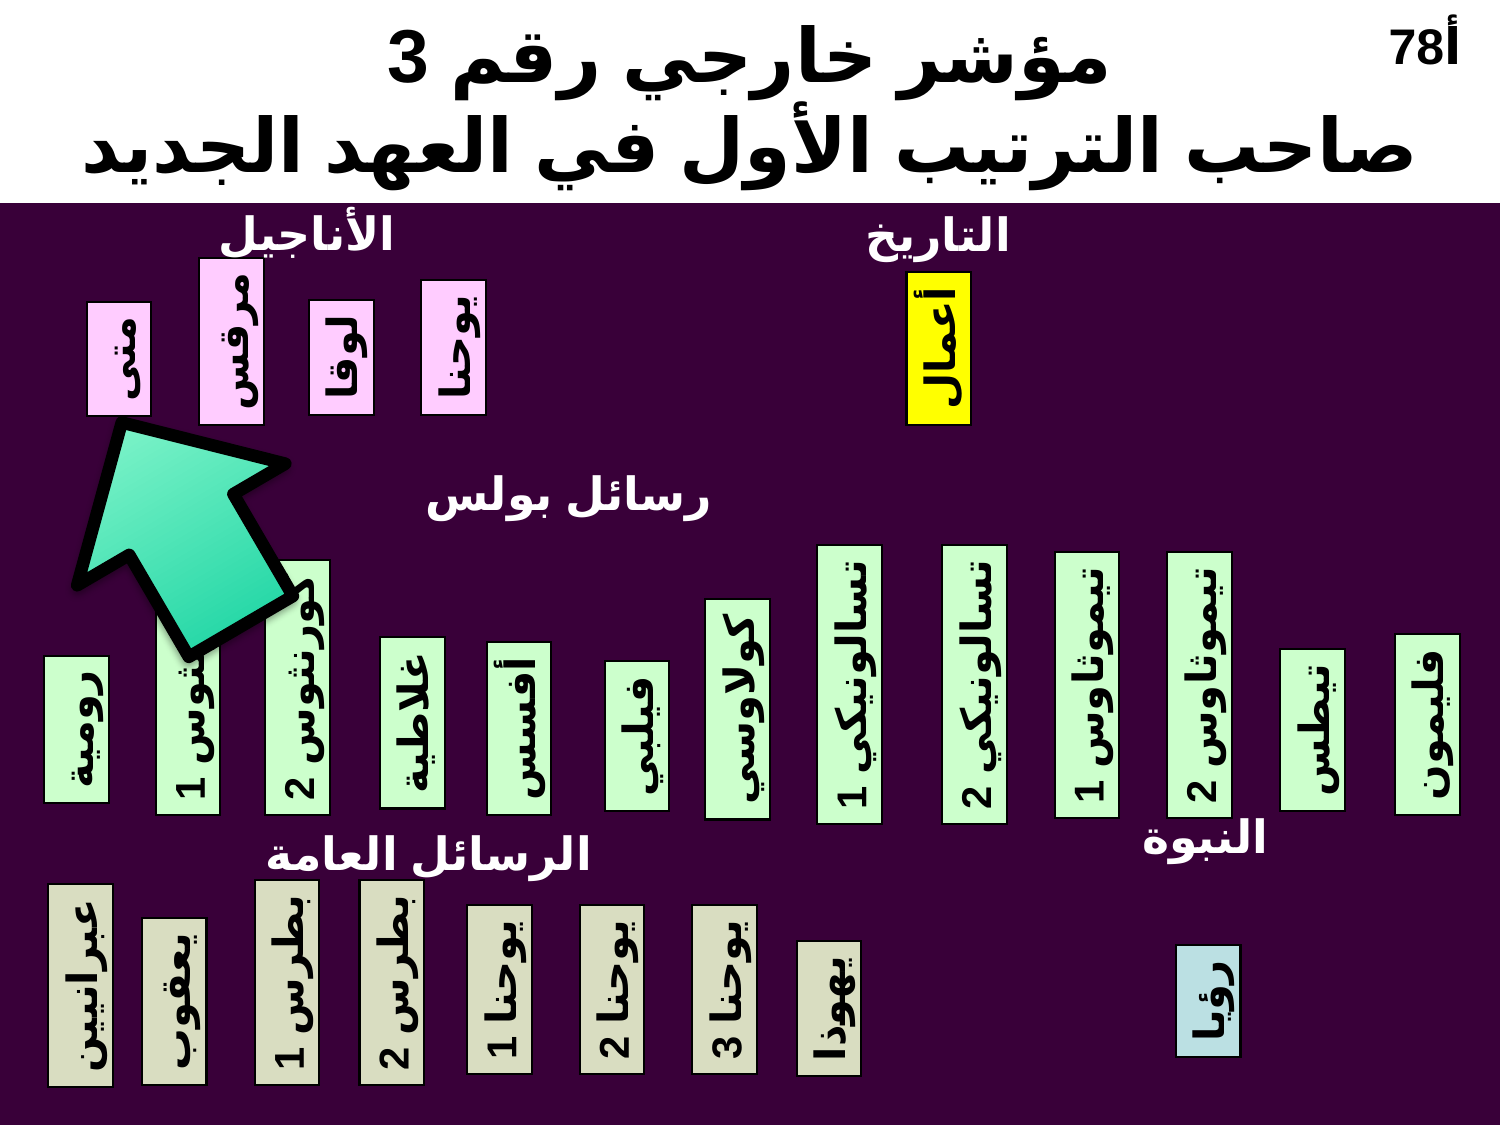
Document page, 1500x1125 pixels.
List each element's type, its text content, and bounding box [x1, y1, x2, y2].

title مؤشر خارجي رقم 3 صاحب الترتيب الأول في العهد الجديد [0, 0, 1500, 203]
text_box النبوة [1127, 800, 1284, 870]
text_box [78, 422, 286, 581]
text_box التاريخ [812, 197, 1064, 268]
text_box الأناجيل [203, 197, 411, 268]
text_box الرسائل العامة [158, 817, 700, 888]
text_box 78أ [1373, 7, 1477, 83]
text_box رسائل بولس [241, 457, 919, 527]
text_box رؤيا [1175, 945, 1241, 1057]
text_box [86, 283, 487, 401]
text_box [44, 582, 1461, 787]
text_box أعمال [906, 271, 972, 425]
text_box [48, 904, 863, 1061]
